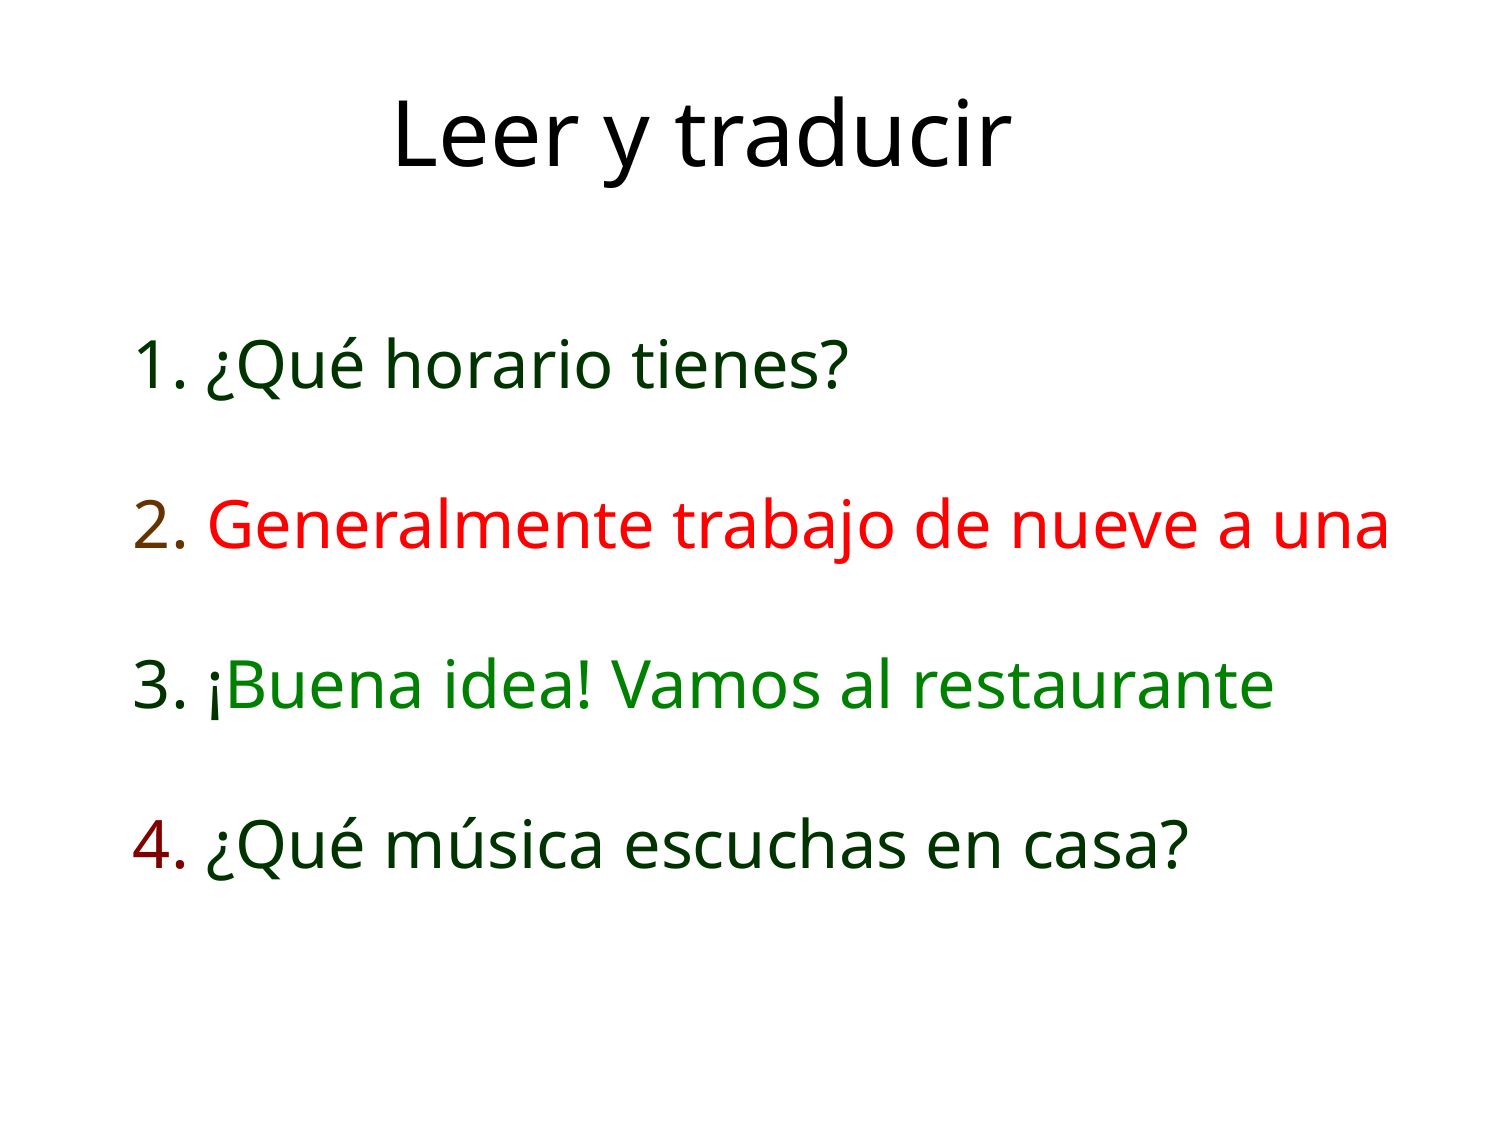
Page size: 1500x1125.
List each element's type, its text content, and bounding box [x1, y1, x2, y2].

title Leer y traducir [64, 9, 1340, 251]
subtitle 1. ¿Qué horario tienes? 2. Generalmente trabajo de nueve a una 3. ¡Buena idea! Vamos al restaurante 4. ¿Qué música escuchas en casa? [117, 314, 1500, 602]
